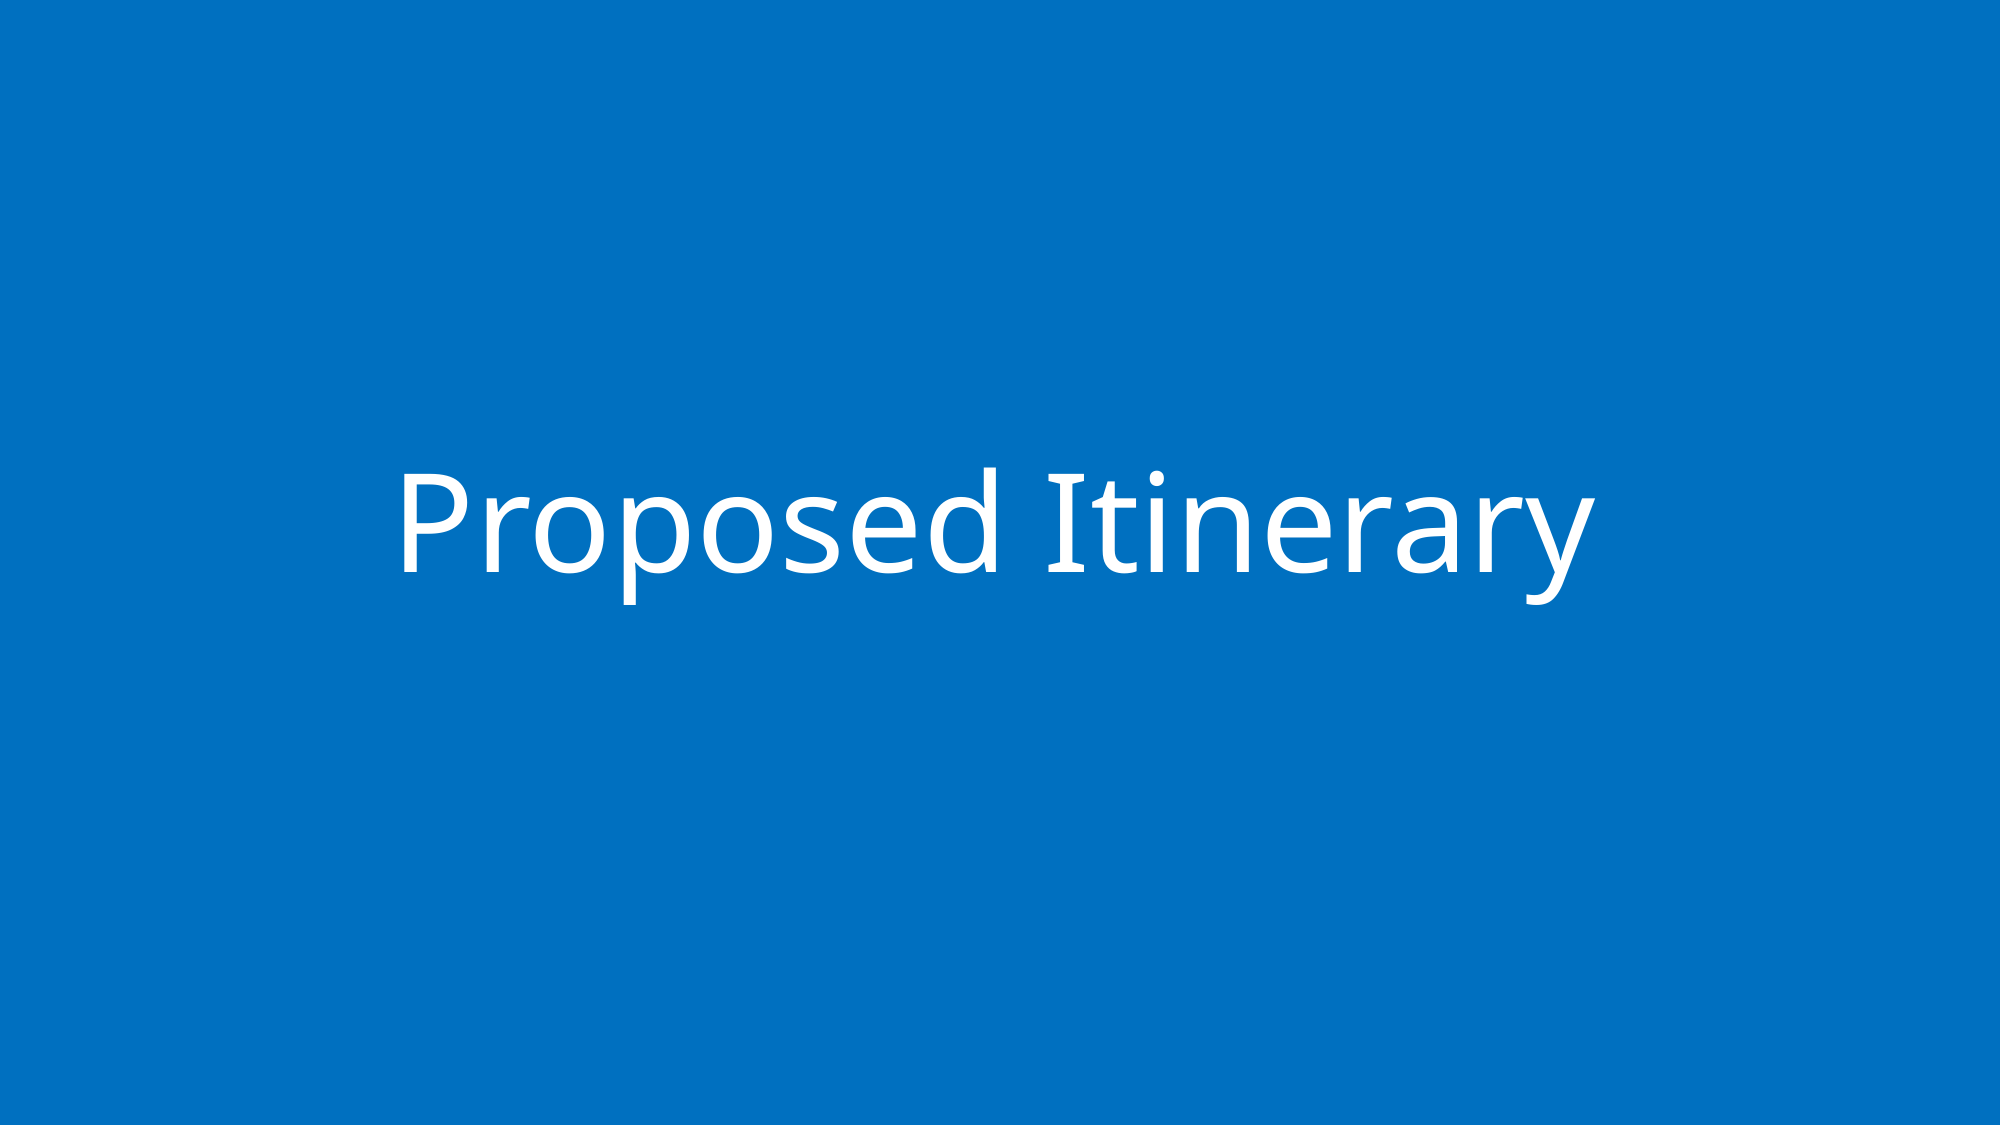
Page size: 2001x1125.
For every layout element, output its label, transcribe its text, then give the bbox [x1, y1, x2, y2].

title Proposed Itinerary [244, 450, 1744, 610]
